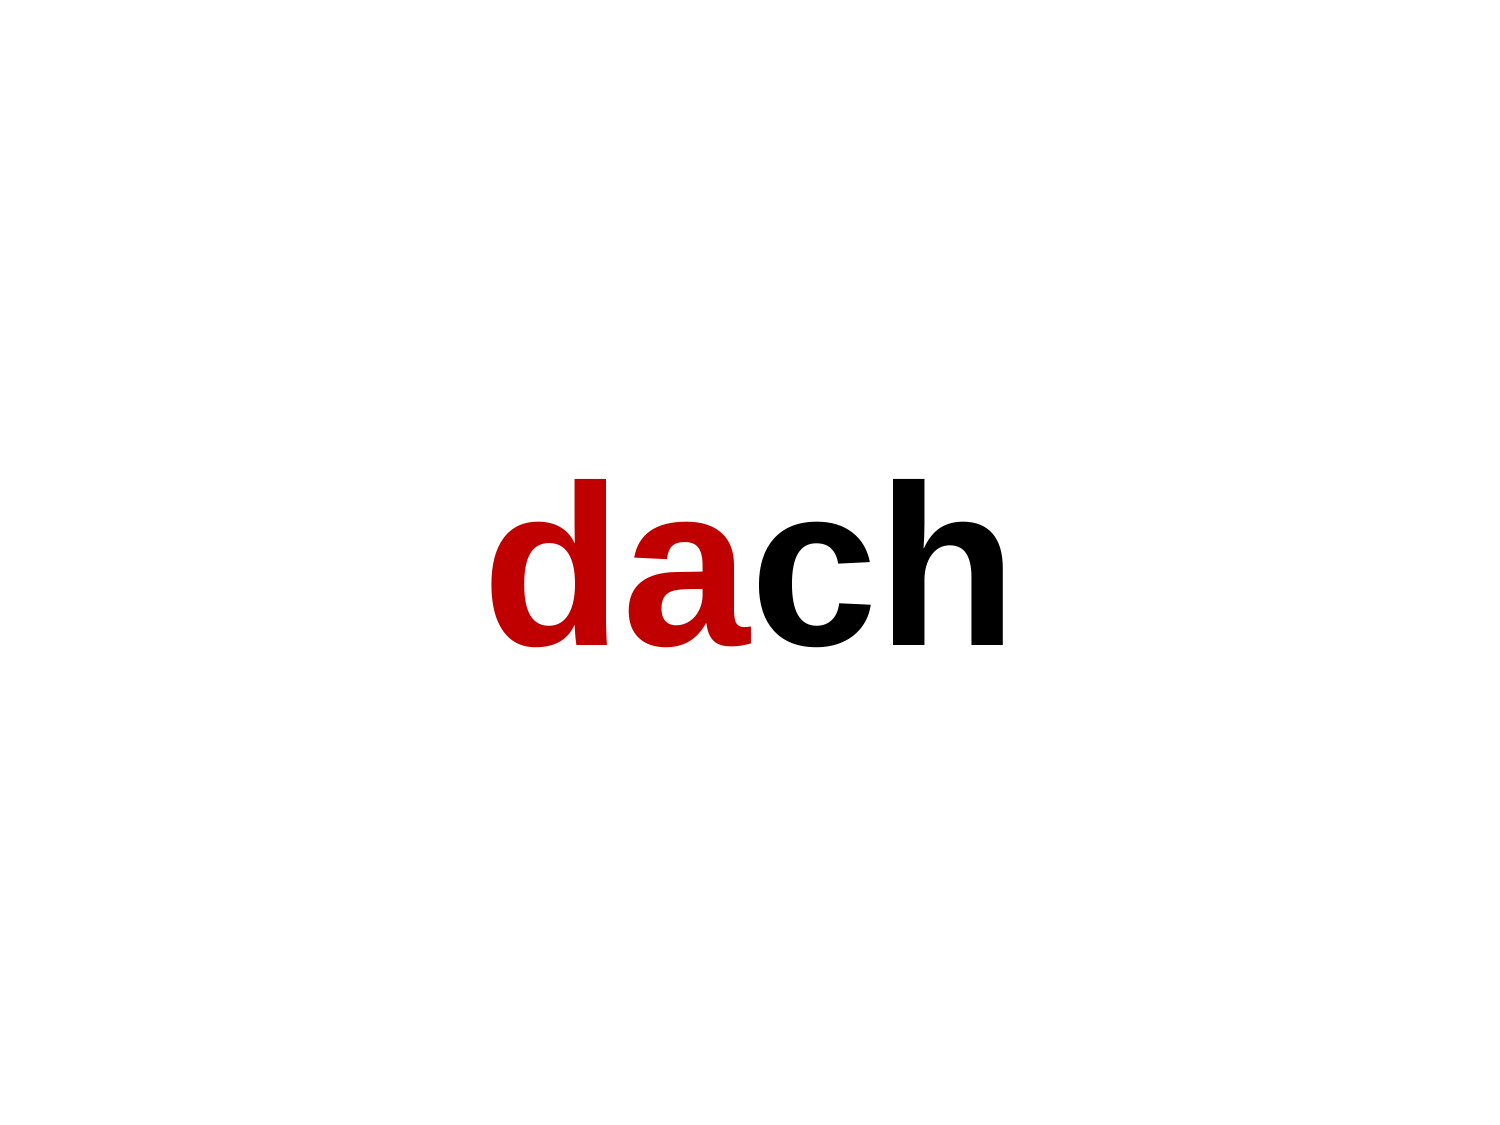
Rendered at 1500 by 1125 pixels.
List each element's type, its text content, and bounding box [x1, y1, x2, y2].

text_box dach [74, 408, 1425, 776]
